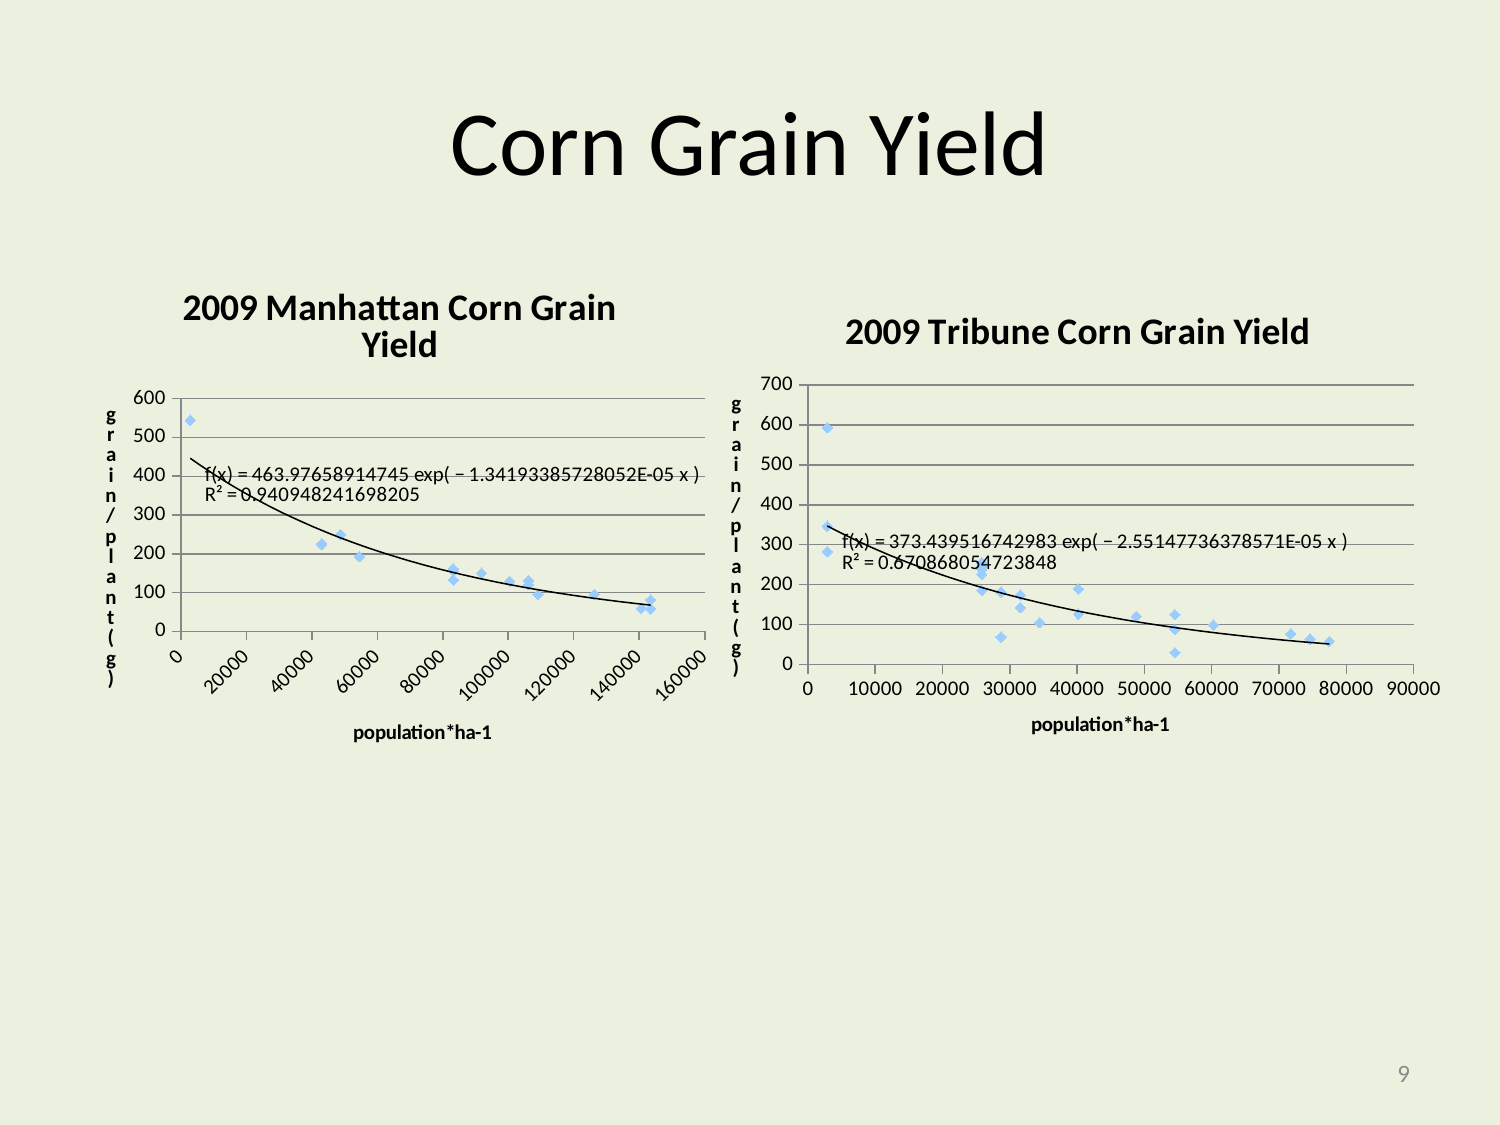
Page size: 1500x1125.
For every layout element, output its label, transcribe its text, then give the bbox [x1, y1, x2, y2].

chart [74, 262, 1457, 776]
title Corn Grain Yield [75, 45, 1425, 233]
slide_number 9 [1074, 1042, 1425, 1103]
